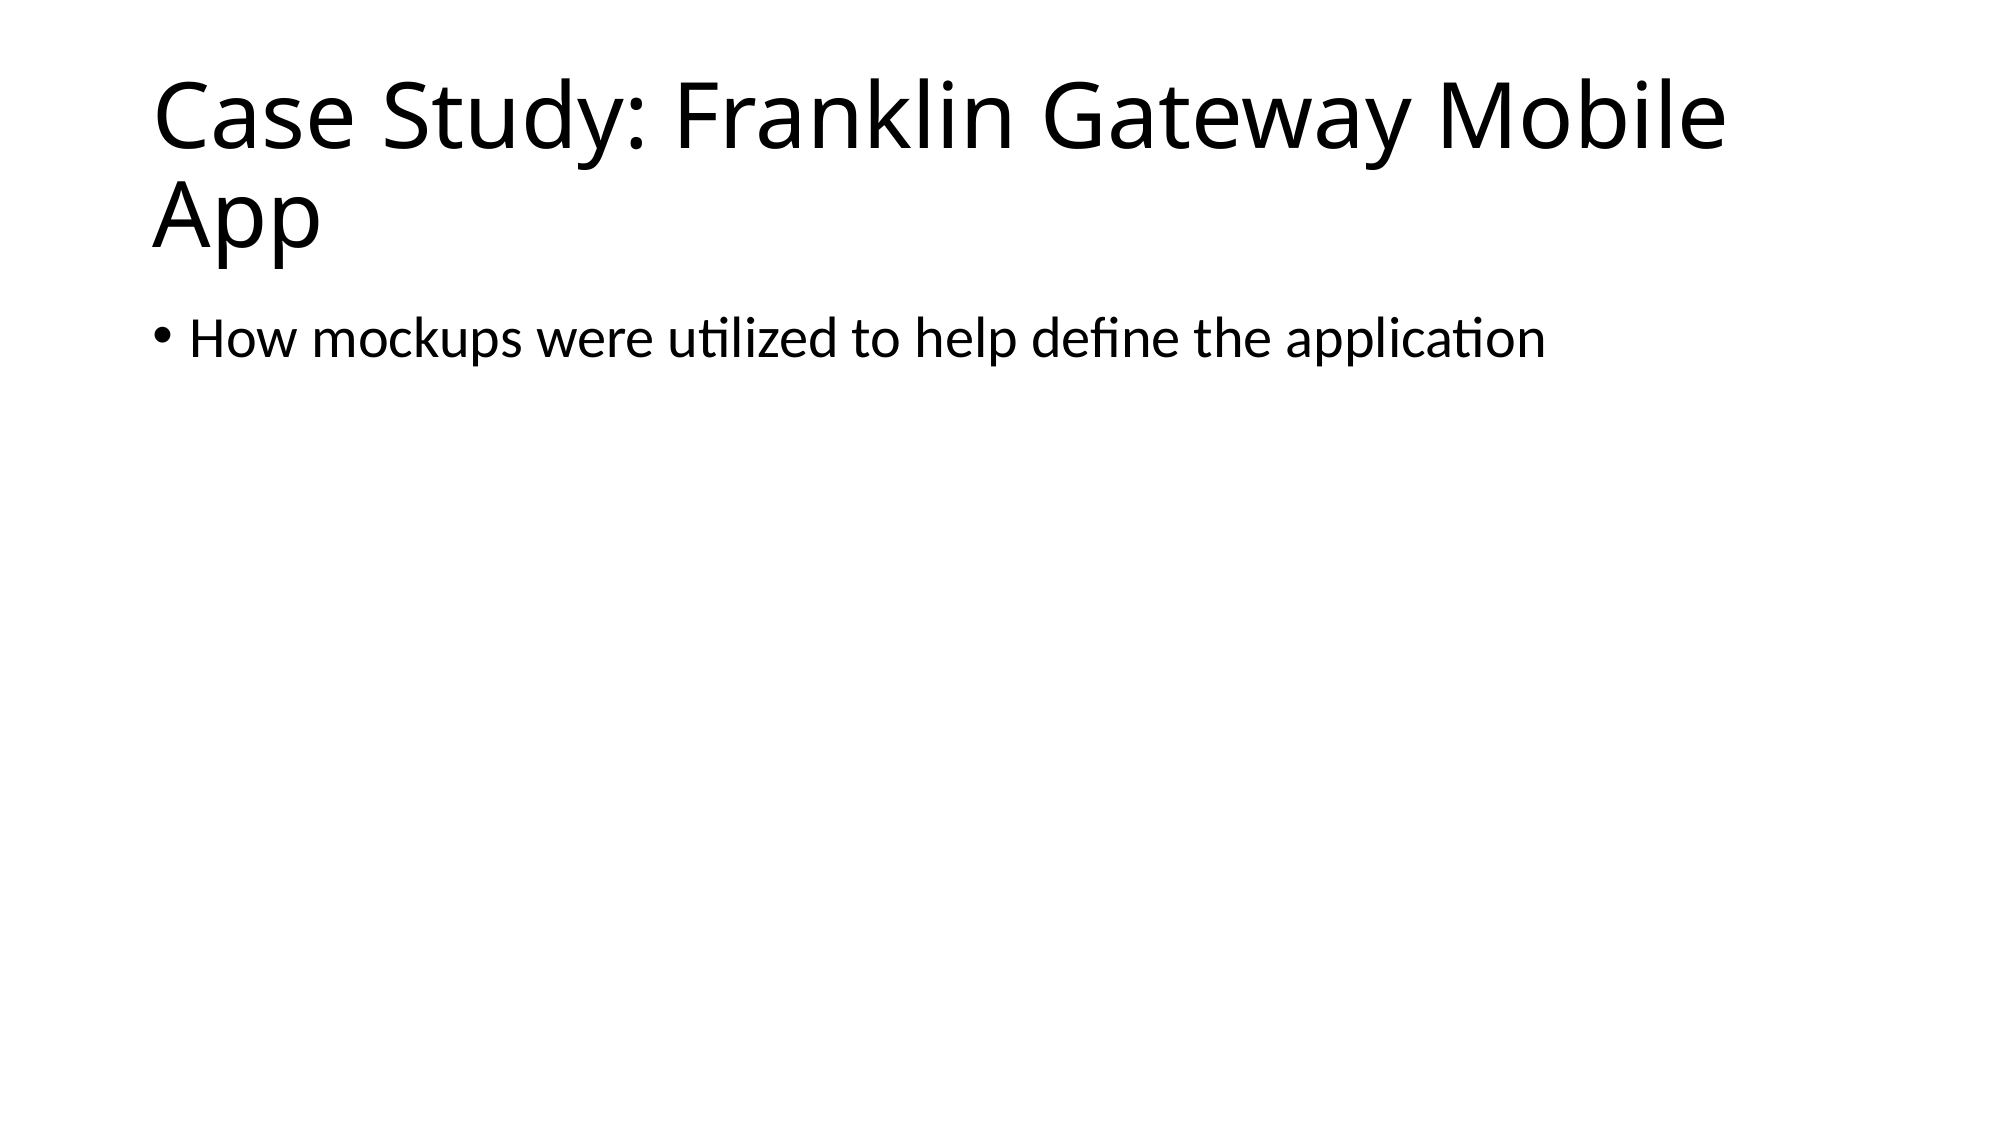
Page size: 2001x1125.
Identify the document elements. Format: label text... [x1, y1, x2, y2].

list How mockups were utilized to help define the application [137, 299, 1863, 1014]
title Case Study: Franklin Gateway Mobile App [137, 59, 1863, 278]
